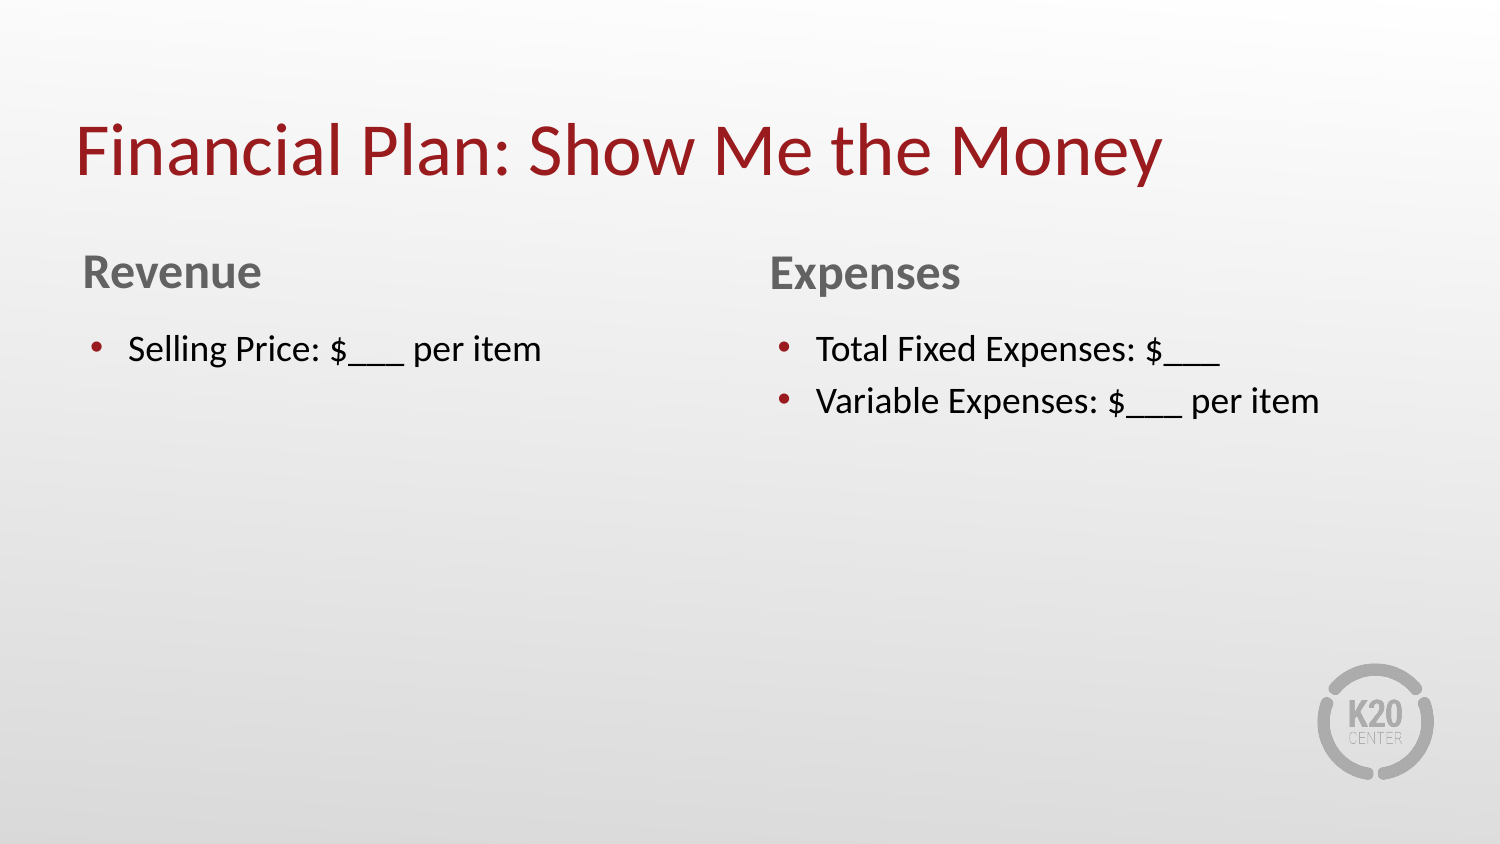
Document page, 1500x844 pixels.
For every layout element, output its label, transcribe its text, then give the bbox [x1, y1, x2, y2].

list Selling Price: $___ per item [75, 323, 738, 783]
list Total Fixed Expenses: $___ Variable Expenses: $___ per item [762, 323, 1426, 783]
list Revenue [75, 228, 738, 310]
list Expenses [761, 228, 1425, 310]
title Financial Plan: Show Me the Money [75, 50, 1425, 191]
